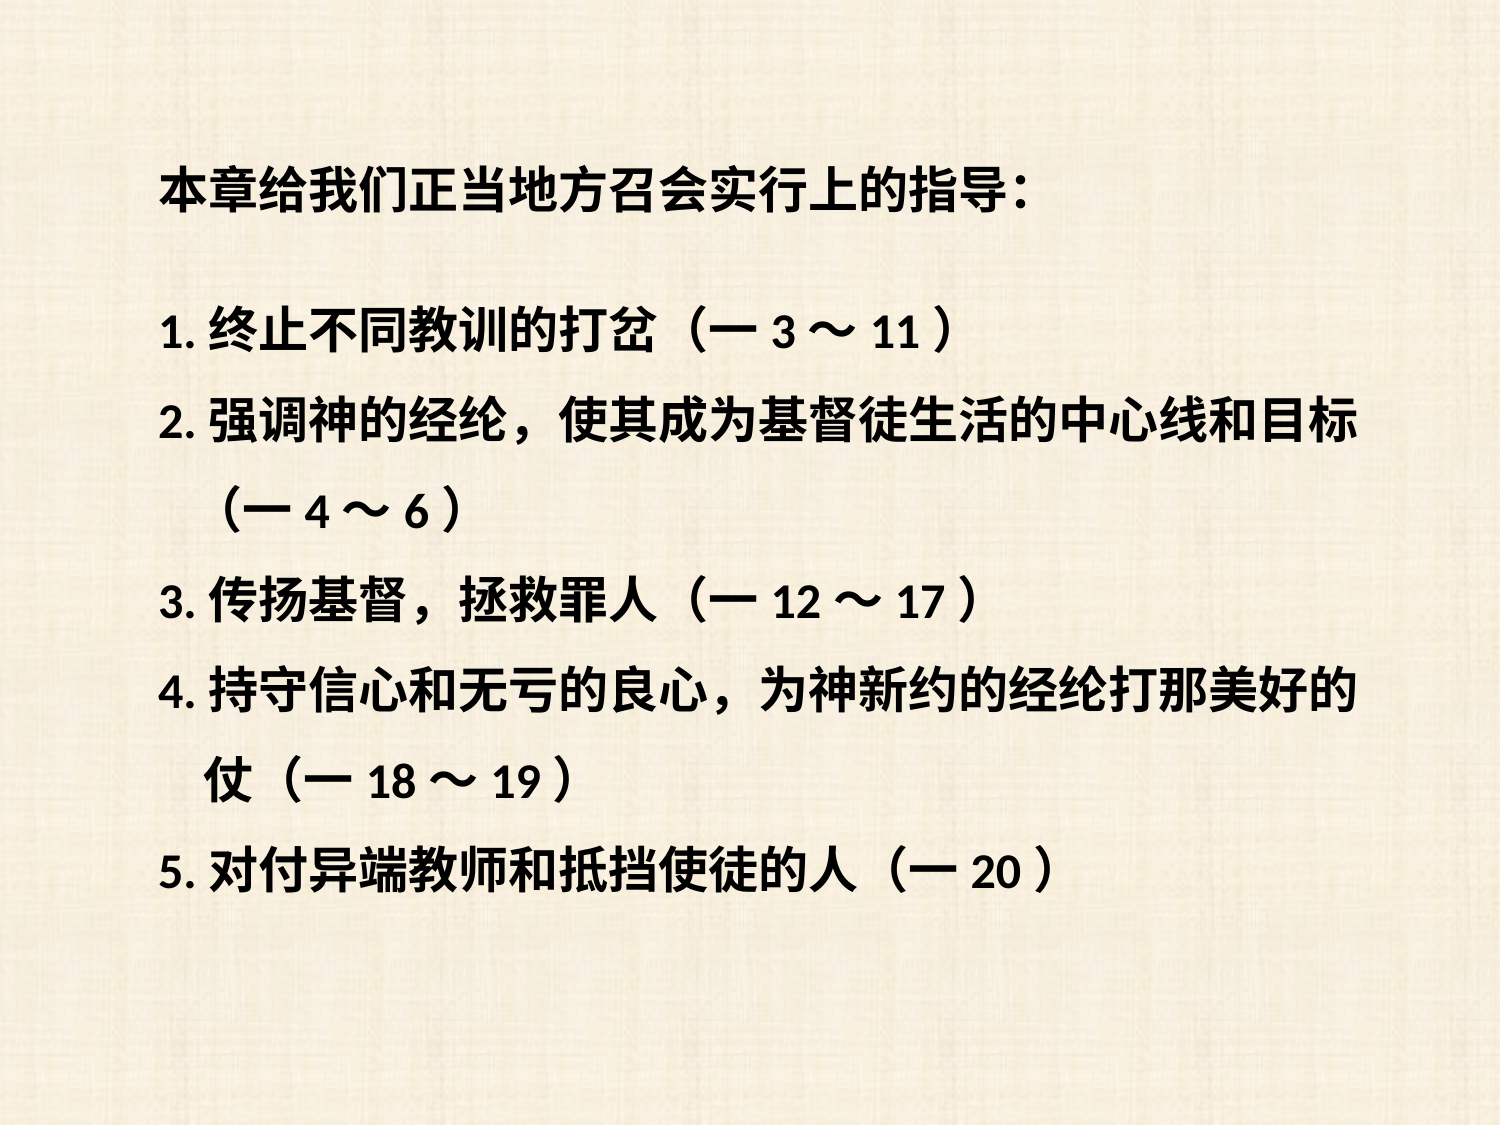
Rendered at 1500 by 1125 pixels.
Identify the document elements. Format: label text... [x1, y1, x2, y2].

text_box 本章给我们正当地方召会实行上的指导： [143, 151, 1074, 226]
text_box 1.终止不同教训的打岔（一3～11） 2.强调神的经纶，使其成为基督徒生活的中心线和目标 （一4～6） 3.传扬基督，拯救罪人（一12～17） 4.持守信心和无亏的良心，为神新约的经纶打那美好的 仗（一18～19） 5.对付异端教师和抵挡使徒的人（一20） [143, 261, 1389, 907]
